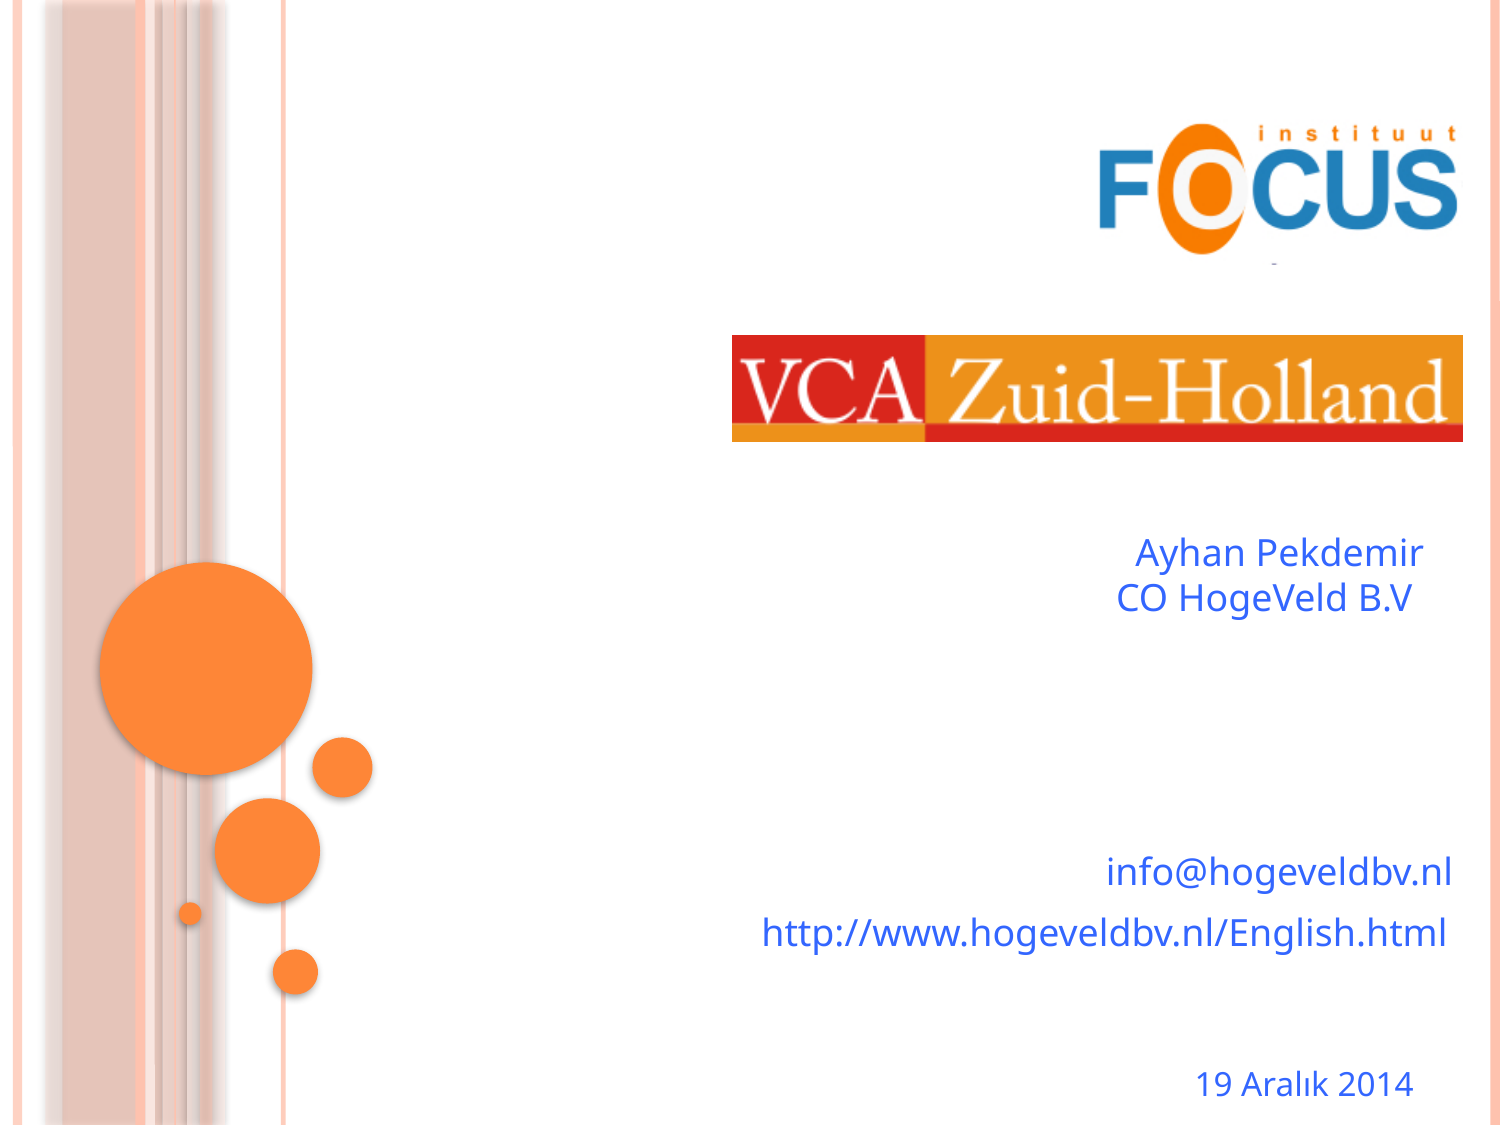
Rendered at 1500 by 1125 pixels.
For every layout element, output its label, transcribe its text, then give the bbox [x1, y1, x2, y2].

text_box http://www.hogeveldbv.nl/English.html [746, 901, 1463, 961]
text_box Ayhan Pekdemir CO HogeVeld B.V [906, 521, 1463, 627]
text_box 19 Aralık 2014 [1179, 1056, 1429, 1111]
text_box info@hogeveldbv.nl [1091, 840, 1469, 901]
picture [731, 334, 1464, 443]
picture [1086, 108, 1464, 265]
